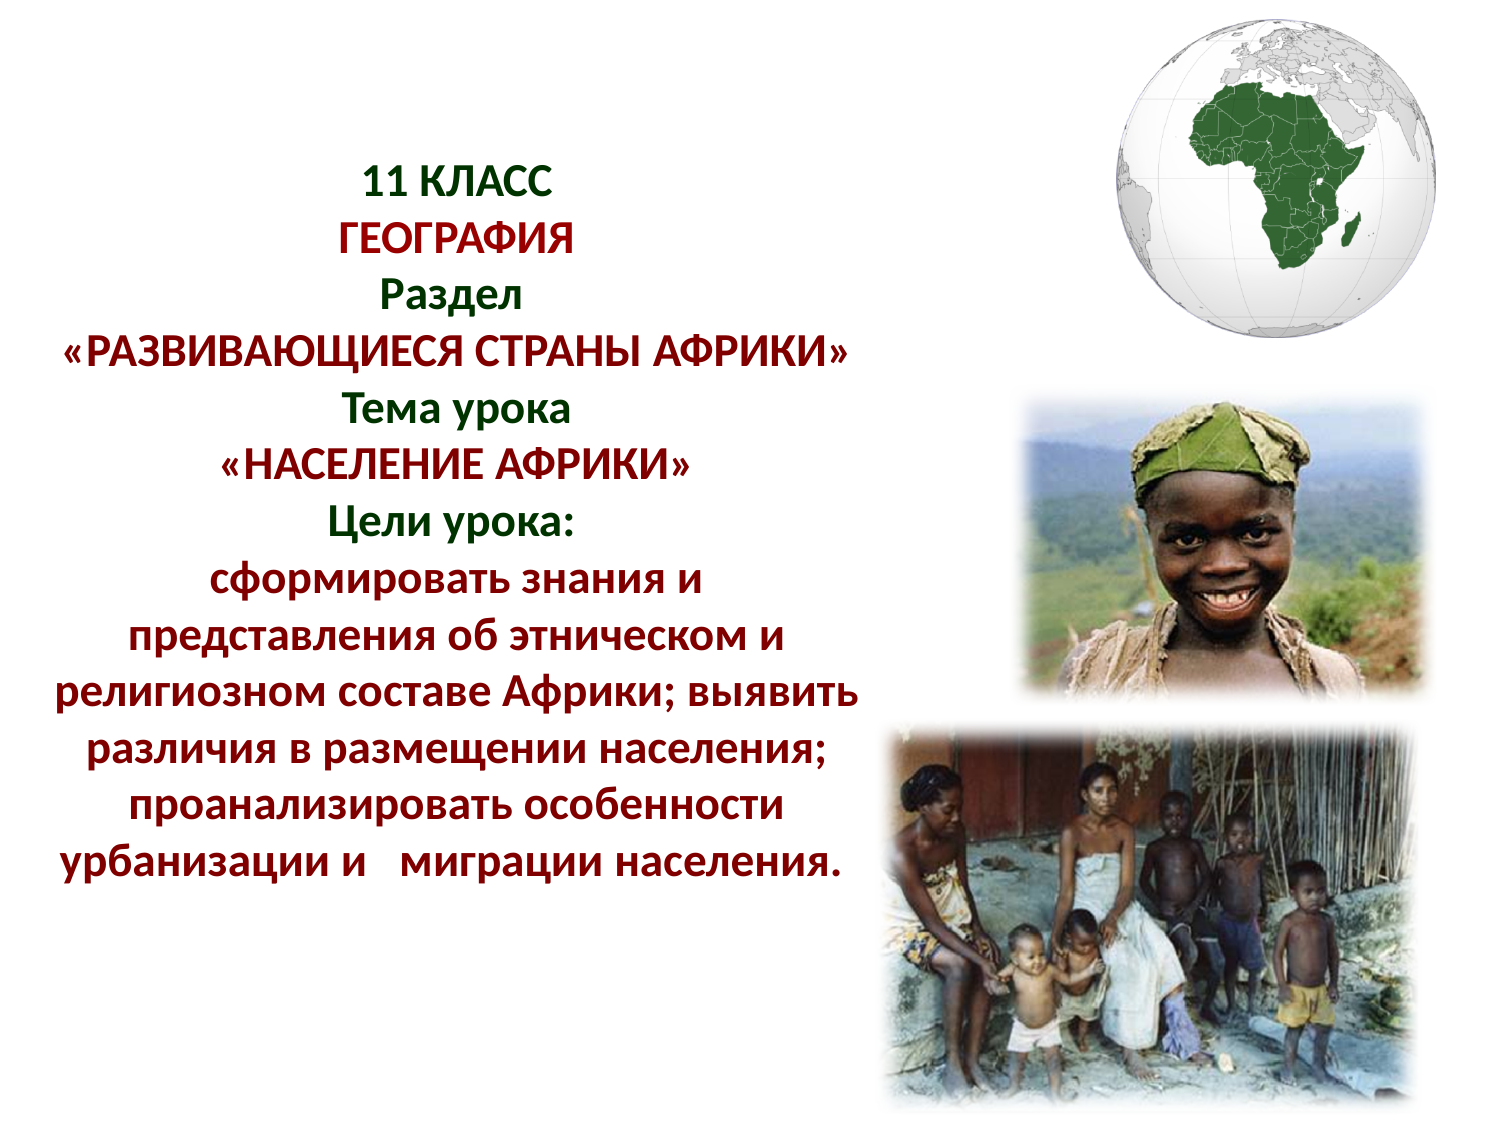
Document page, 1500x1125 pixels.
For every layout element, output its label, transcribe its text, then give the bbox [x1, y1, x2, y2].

picture [1007, 383, 1438, 707]
picture [1115, 18, 1436, 339]
title 11 КЛАСС ГЕОГРАФИЯ Раздел «РАЗВИВАЮЩИЕСЯ СТРАНЫ АФРИКИ» Тема урока «НАСЕЛЕНИЕ АФРИКИ» Цели урока: сформировать знания и представления об этническом и религиозном составе Африки; выявить различия в размещении населения; проанализировать особенности урбанизации и миграции населения. [37, 137, 876, 1012]
picture [875, 718, 1422, 1115]
